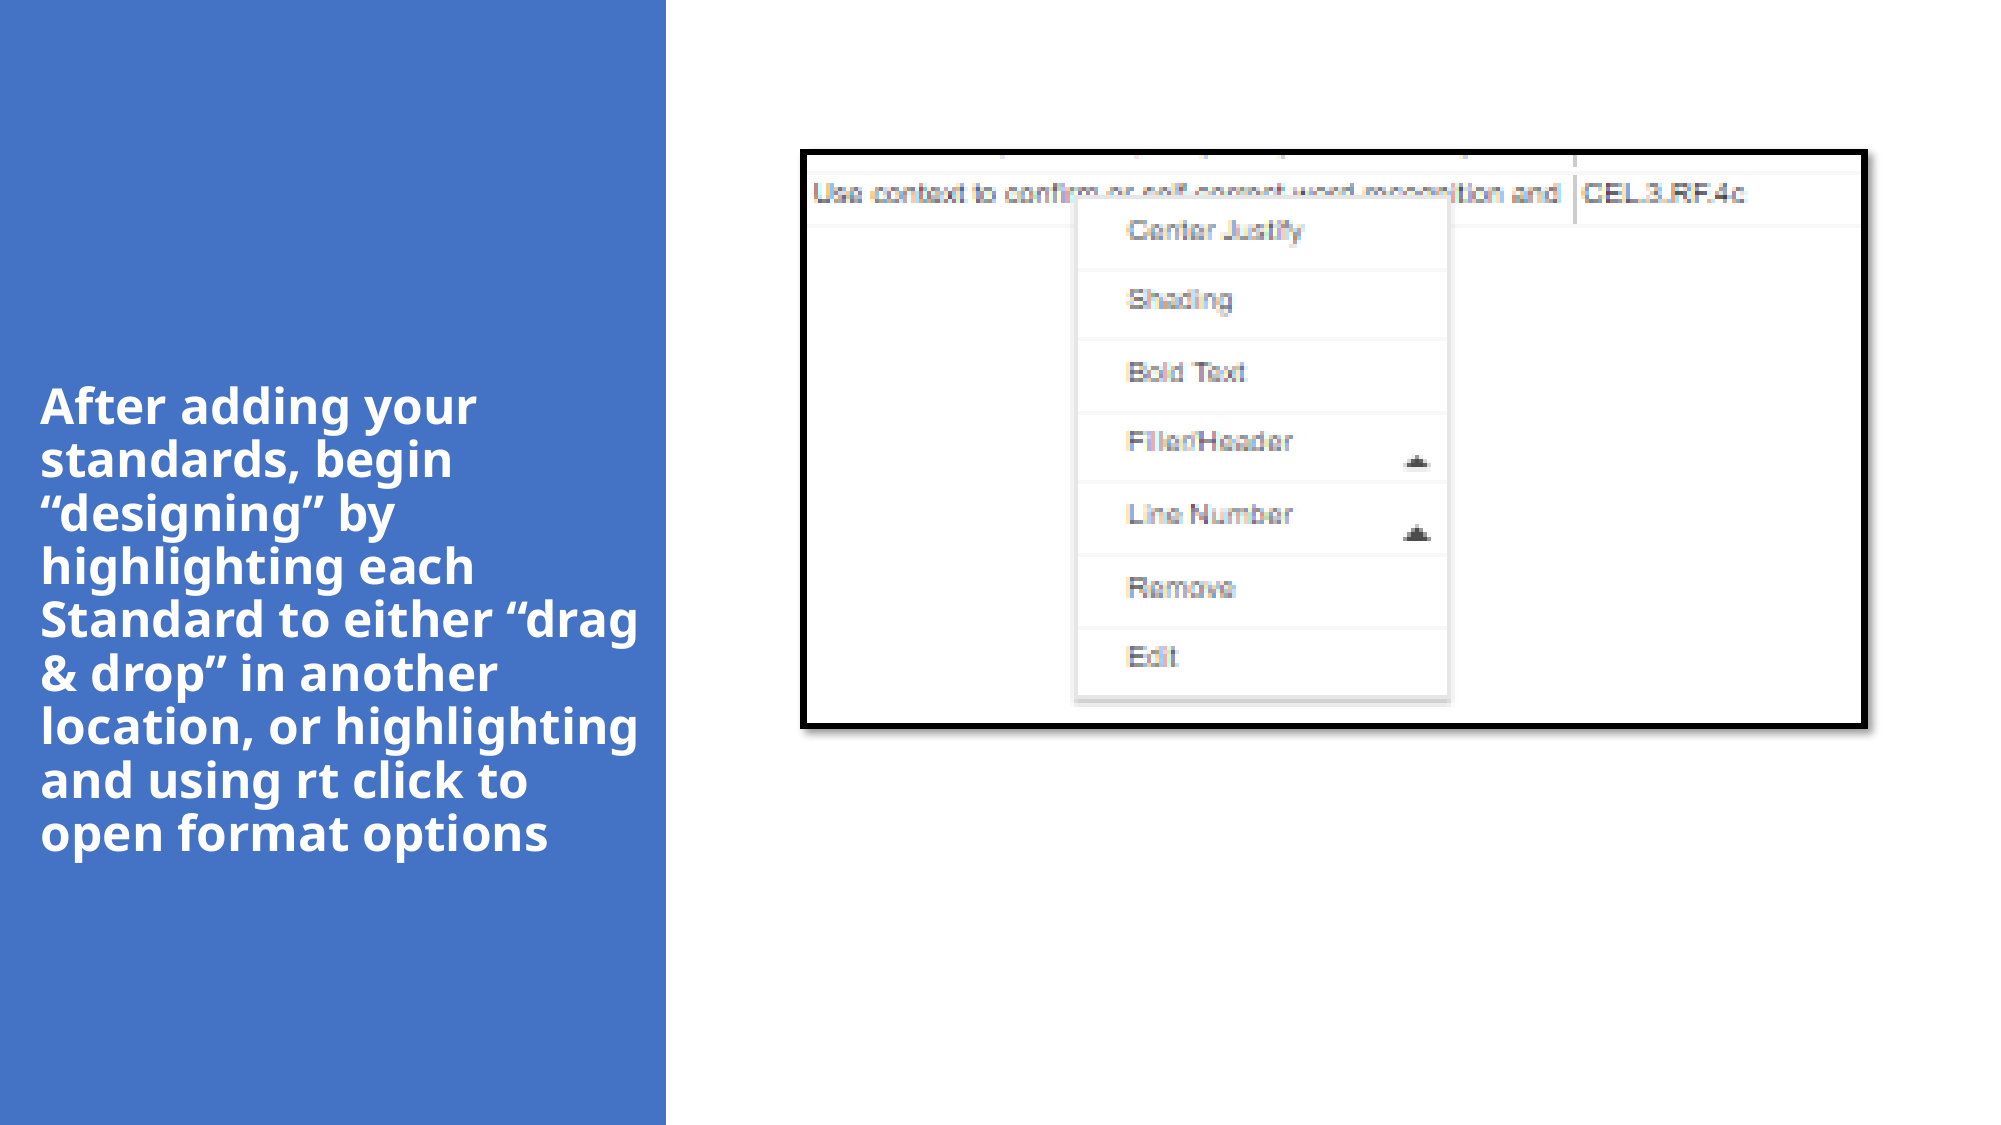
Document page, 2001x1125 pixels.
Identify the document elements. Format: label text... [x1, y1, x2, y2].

picture [806, 155, 1862, 724]
text_box [0, 0, 667, 1125]
title After adding your standards, begin “designing” by highlighting each Standard to either “drag & drop” in another location, or highlighting and using rt click to open format options [25, 351, 666, 1016]
